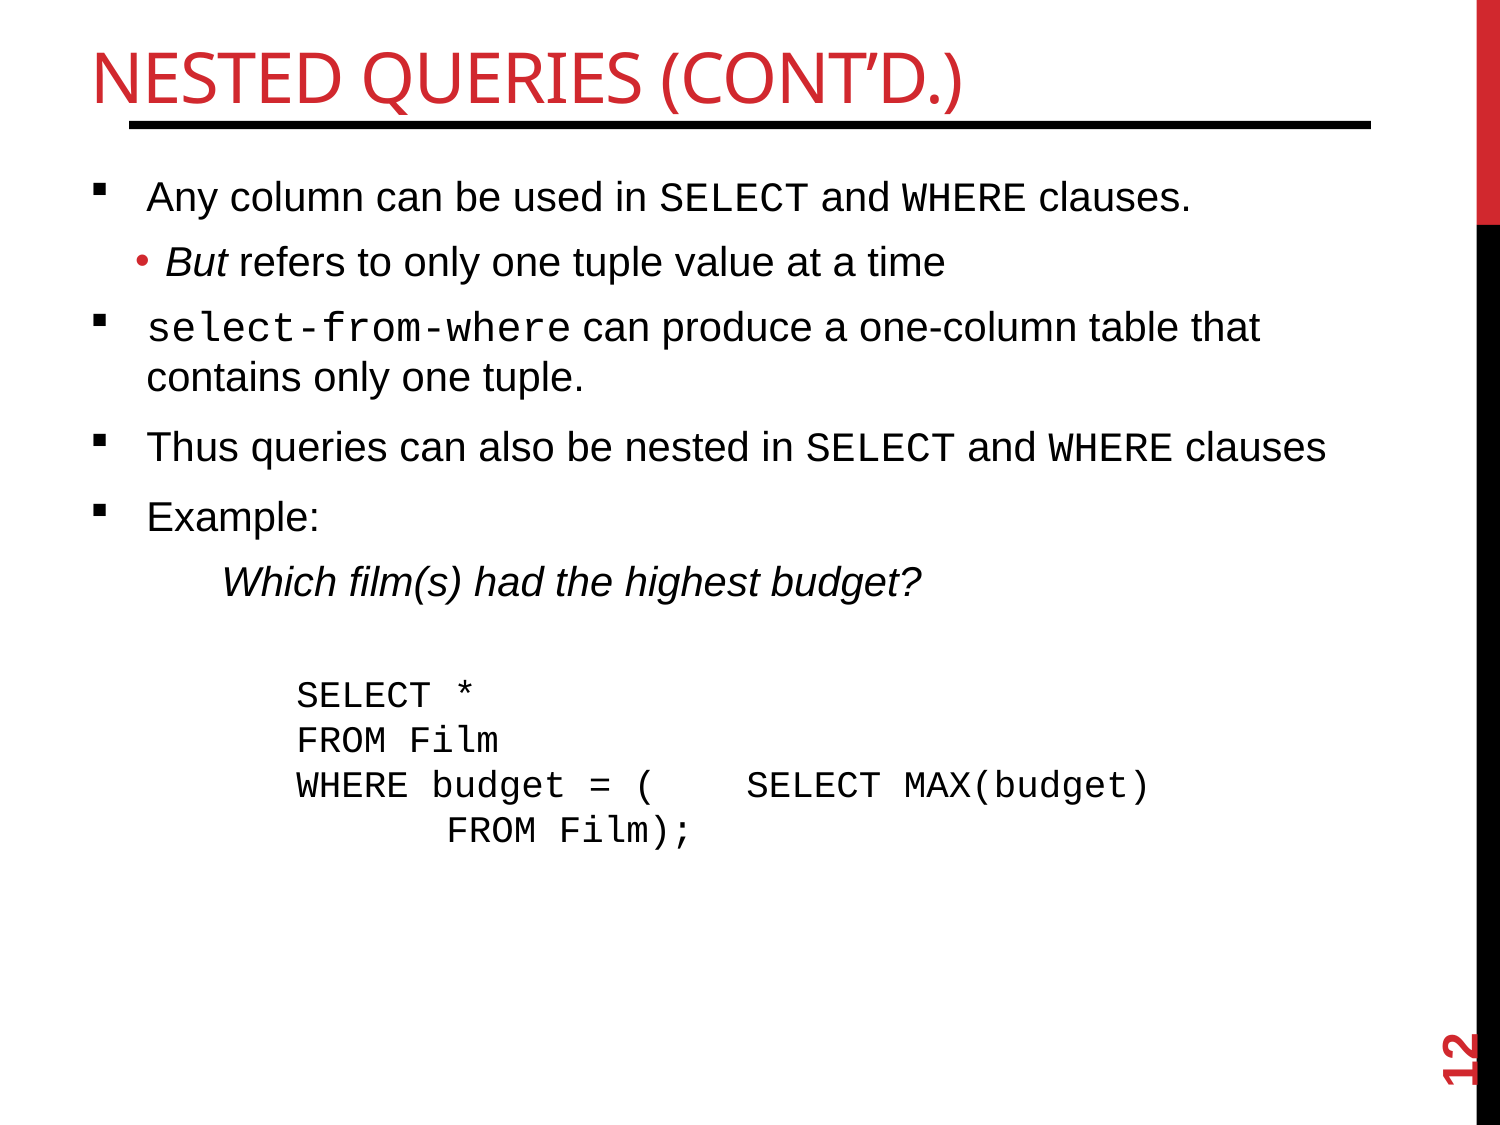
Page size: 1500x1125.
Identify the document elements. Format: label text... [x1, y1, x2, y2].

list Any column can be used in SELECT and WHERE clauses. But refers to only one tuple value at a time select-from-where can produce a one-column table that contains only one tuple. Thus queries can also be nested in SELECT and WHERE clauses Example: Which film(s) had the highest budget? SELECT * FROM Film WHERE budget = ( SELECT MAX(budget) FROM Film); [75, 162, 1425, 1005]
title Nested Queries (cont’d.) [75, 24, 1475, 125]
slide_number 12 [1427, 887, 1488, 1104]
